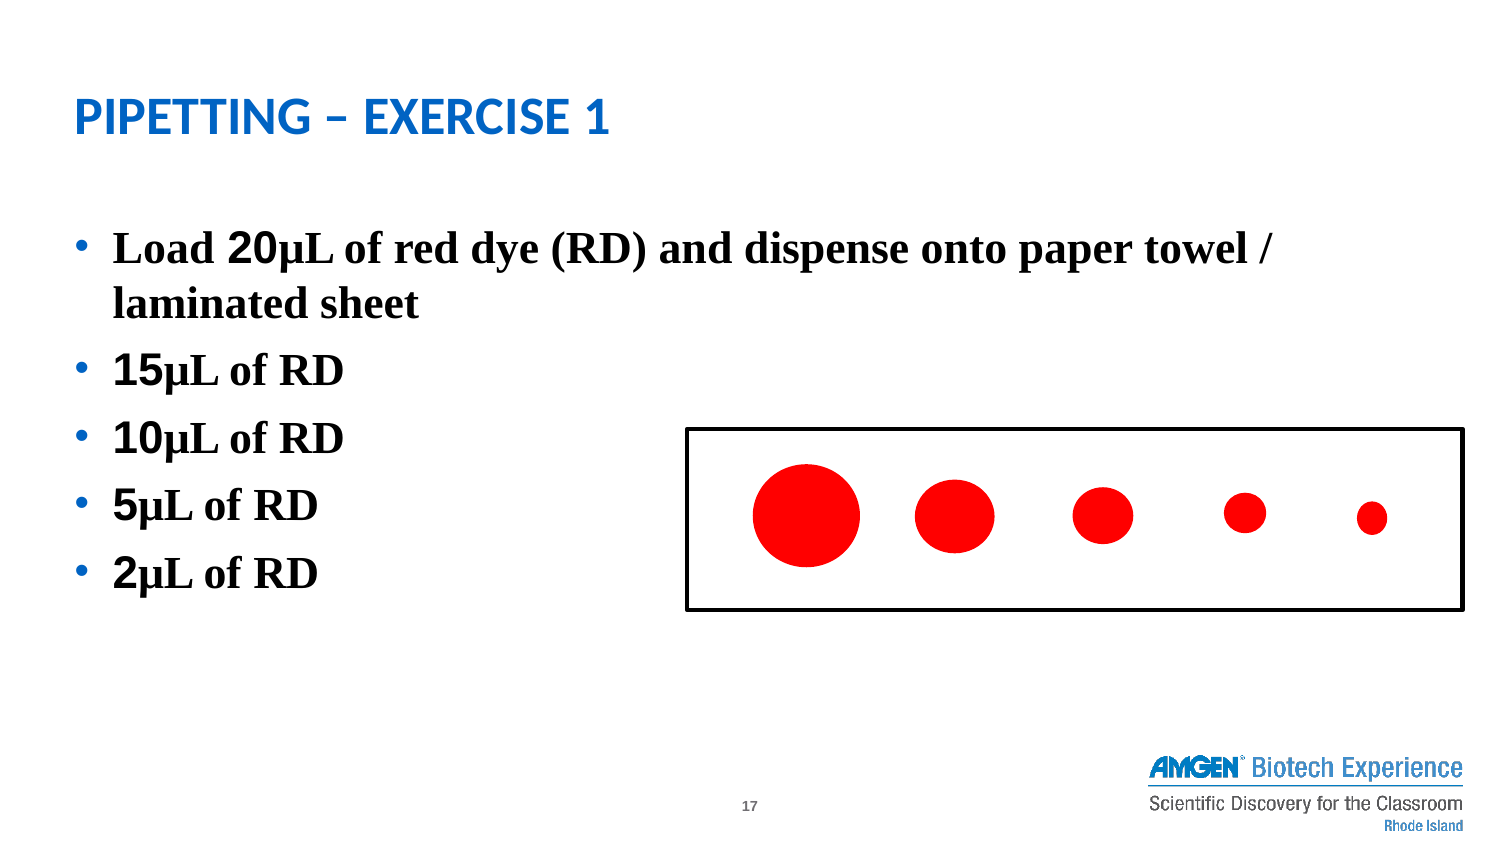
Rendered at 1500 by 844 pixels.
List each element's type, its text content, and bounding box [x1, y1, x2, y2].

text_box [1072, 487, 1134, 545]
text_box [752, 464, 860, 568]
text_box [1223, 492, 1267, 534]
list Load 20μL of red dye (RD) and dispense onto paper towel / laminated sheet 15μL of RD 10μL of RD 5μL of RD 2μL of RD [59, 210, 1441, 611]
text_box [685, 427, 1465, 612]
text_box [1356, 501, 1388, 535]
title Pipetting – Exercise 1 [59, 72, 1441, 153]
picture [1148, 755, 1463, 831]
text_box [914, 479, 995, 554]
